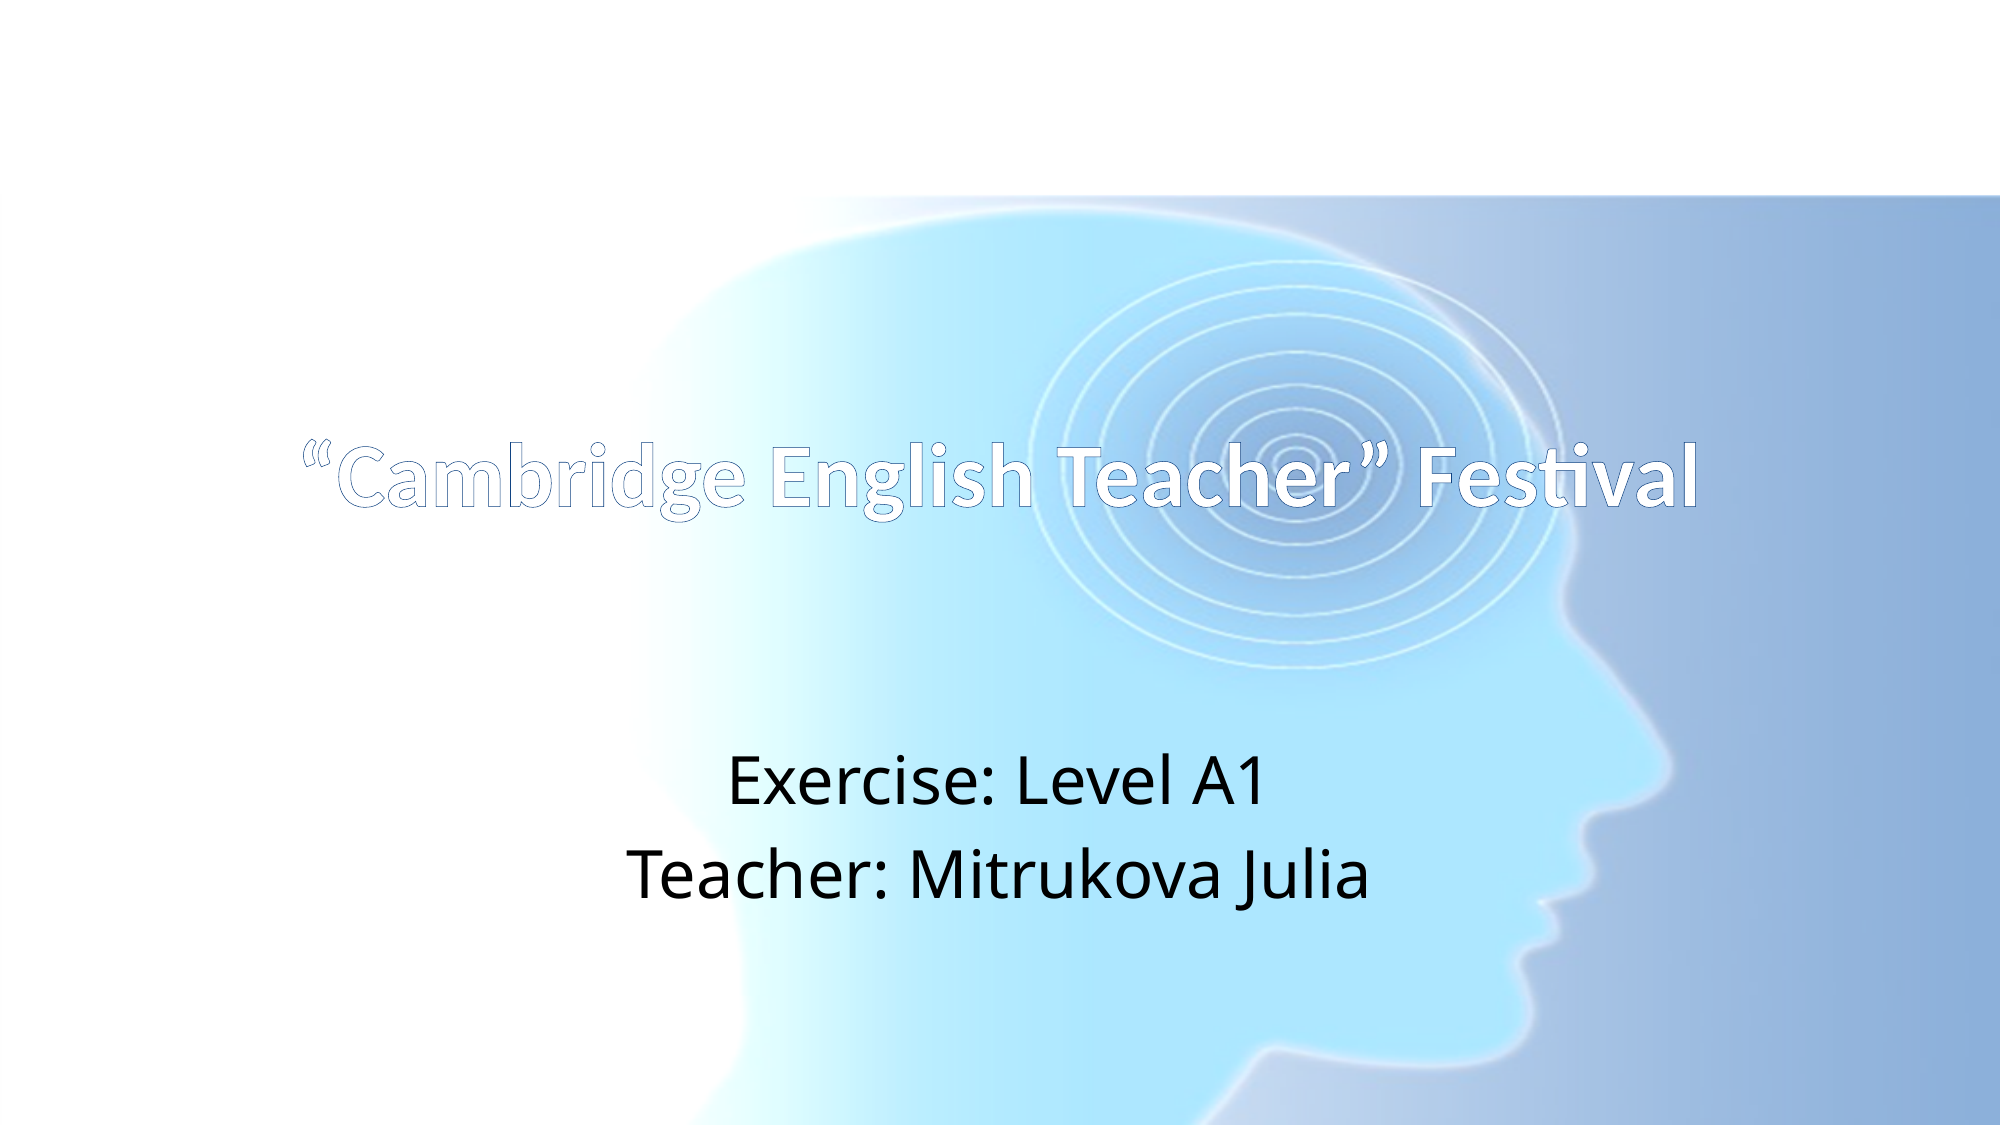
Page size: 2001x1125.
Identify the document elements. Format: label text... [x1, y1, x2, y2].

title “Cambridge English Teacher” Festival [150, 349, 1850, 591]
subtitle Exercise: Level A1 Teacher: Mitrukova Julia [300, 637, 1700, 925]
picture [0, 0, 2000, 1125]
